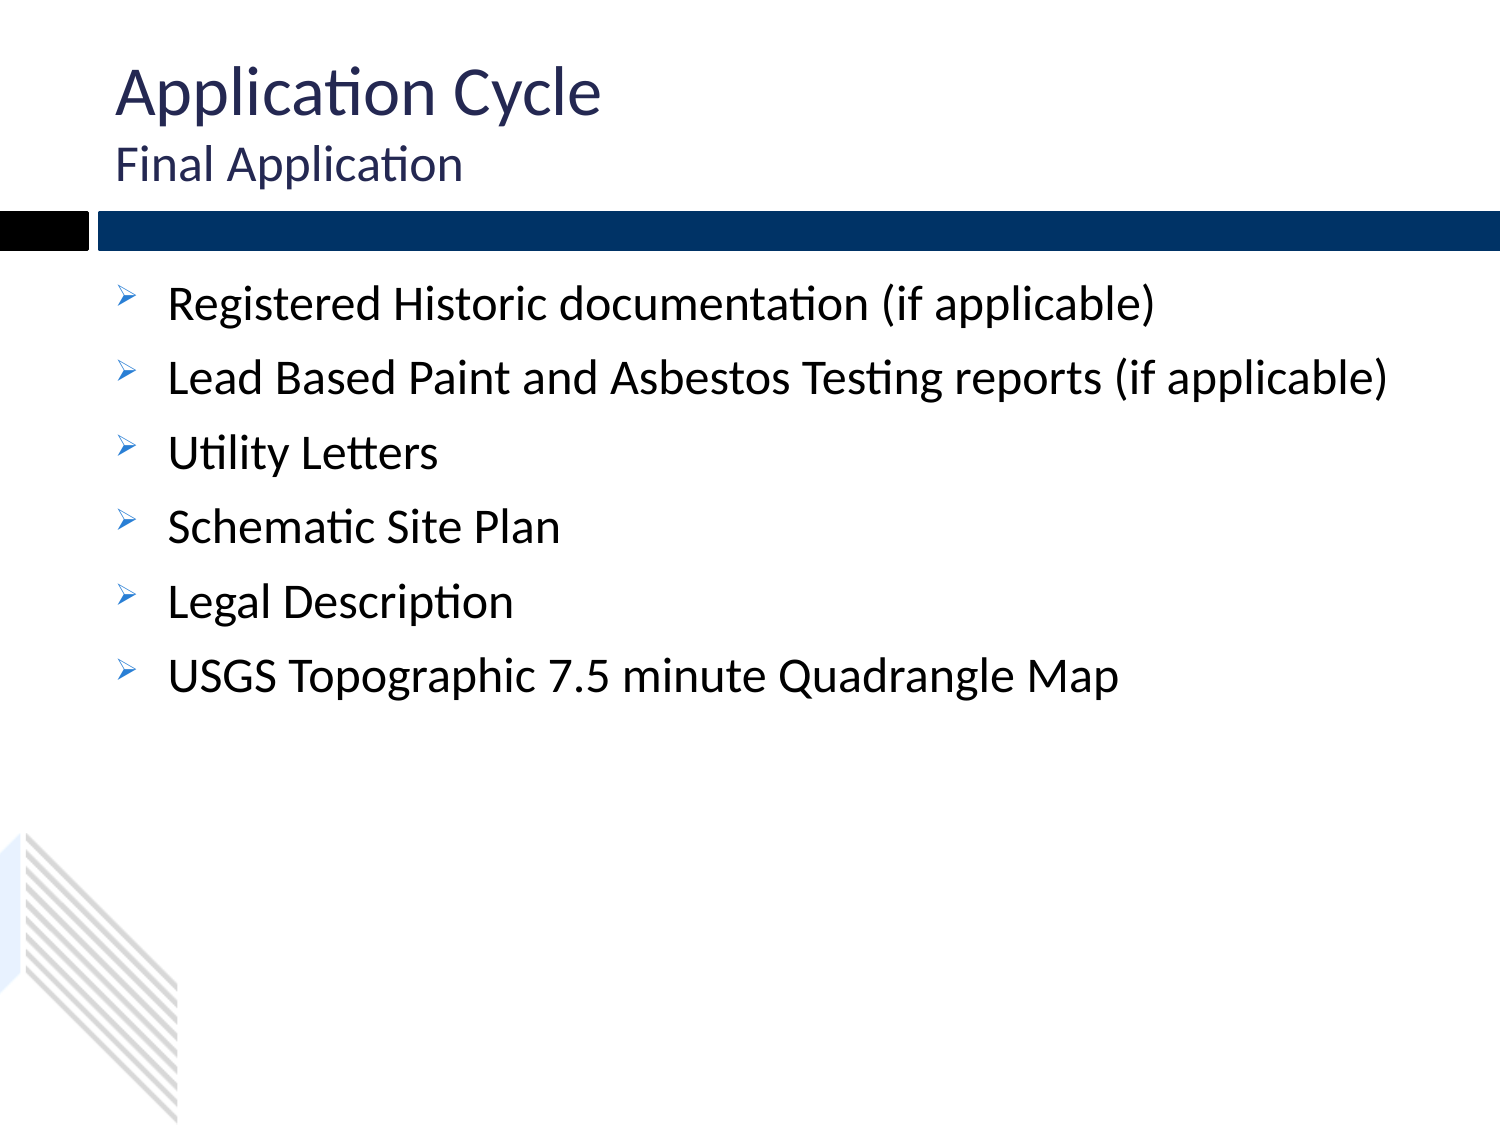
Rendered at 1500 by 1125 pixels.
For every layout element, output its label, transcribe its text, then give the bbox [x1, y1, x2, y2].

list Registered Historic documentation (if applicable) Lead Based Paint and Asbestos Testing reports (if applicable) Utility Letters Schematic Site Plan Legal Description USGS Topographic 7.5 minute Quadrangle Map [100, 262, 1438, 1050]
title Application Cycle Final Application [100, 37, 1438, 200]
